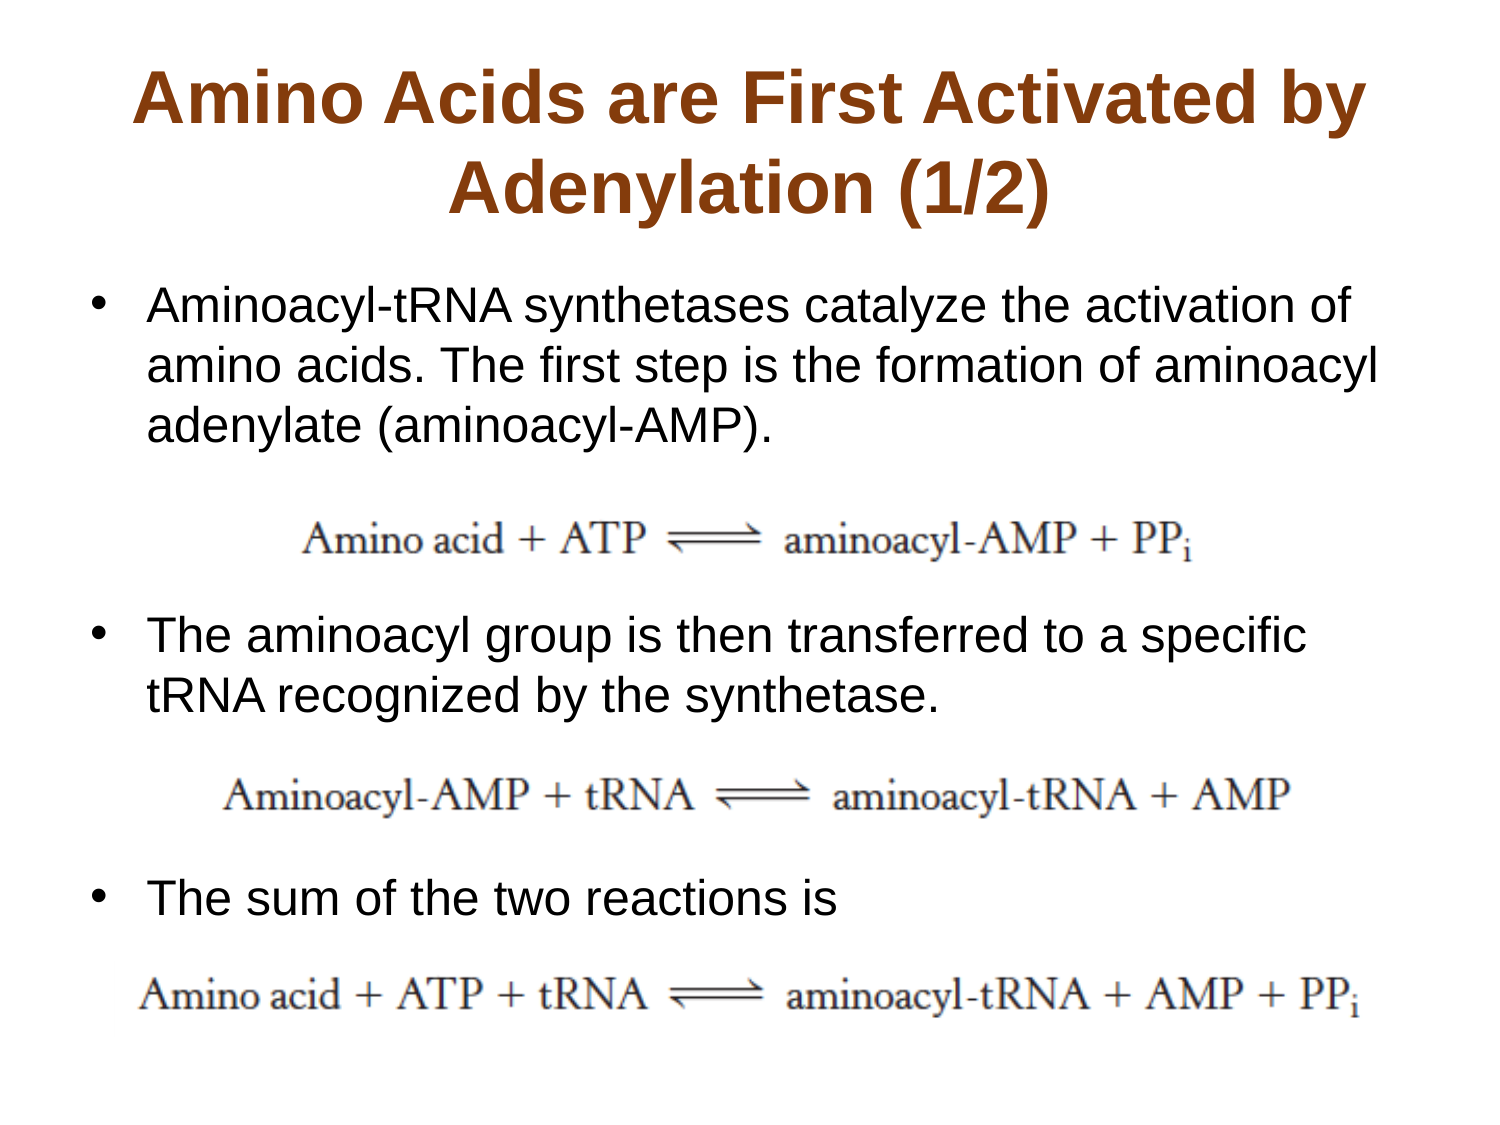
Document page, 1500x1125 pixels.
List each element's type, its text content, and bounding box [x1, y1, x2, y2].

title Amino Acids are First Activated by Adenylation (1/2) [75, 45, 1425, 233]
list The sum of the two reactions is [75, 858, 1425, 949]
list Aminoacyl-tRNA synthetases catalyze the activation of amino acids. The first step is the formation of aminoacyl adenylate (aminoacyl-AMP). [75, 264, 1425, 476]
picture [196, 764, 1304, 828]
picture [283, 503, 1217, 577]
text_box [113, 961, 1387, 1037]
list The aminoacyl group is then transferred to a specific tRNA recognized by the synthetase. [75, 595, 1425, 734]
